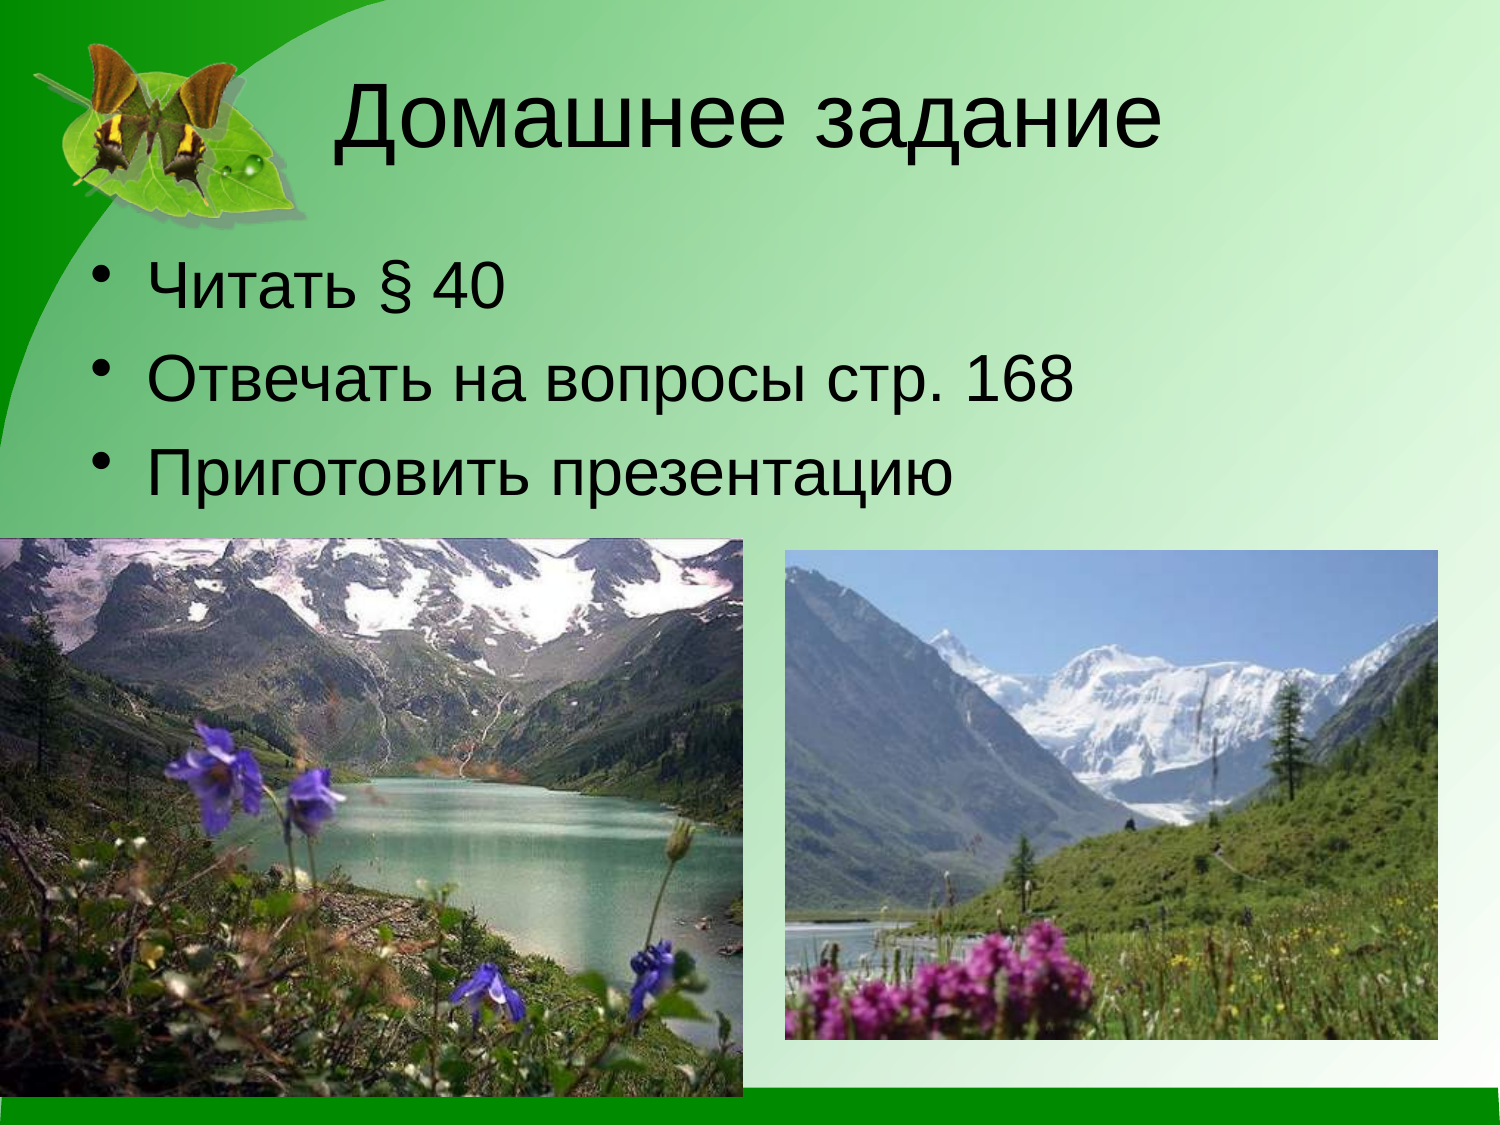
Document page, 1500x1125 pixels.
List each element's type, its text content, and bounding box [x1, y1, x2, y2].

picture [24, 37, 300, 229]
list Читать § 40 Отвечать на вопросы стр. 168 Приготовить презентацию [74, 234, 1426, 516]
title Домашнее задание [74, 44, 1426, 177]
picture [784, 550, 1438, 1041]
picture [0, 538, 743, 1097]
picture [89, 37, 300, 44]
